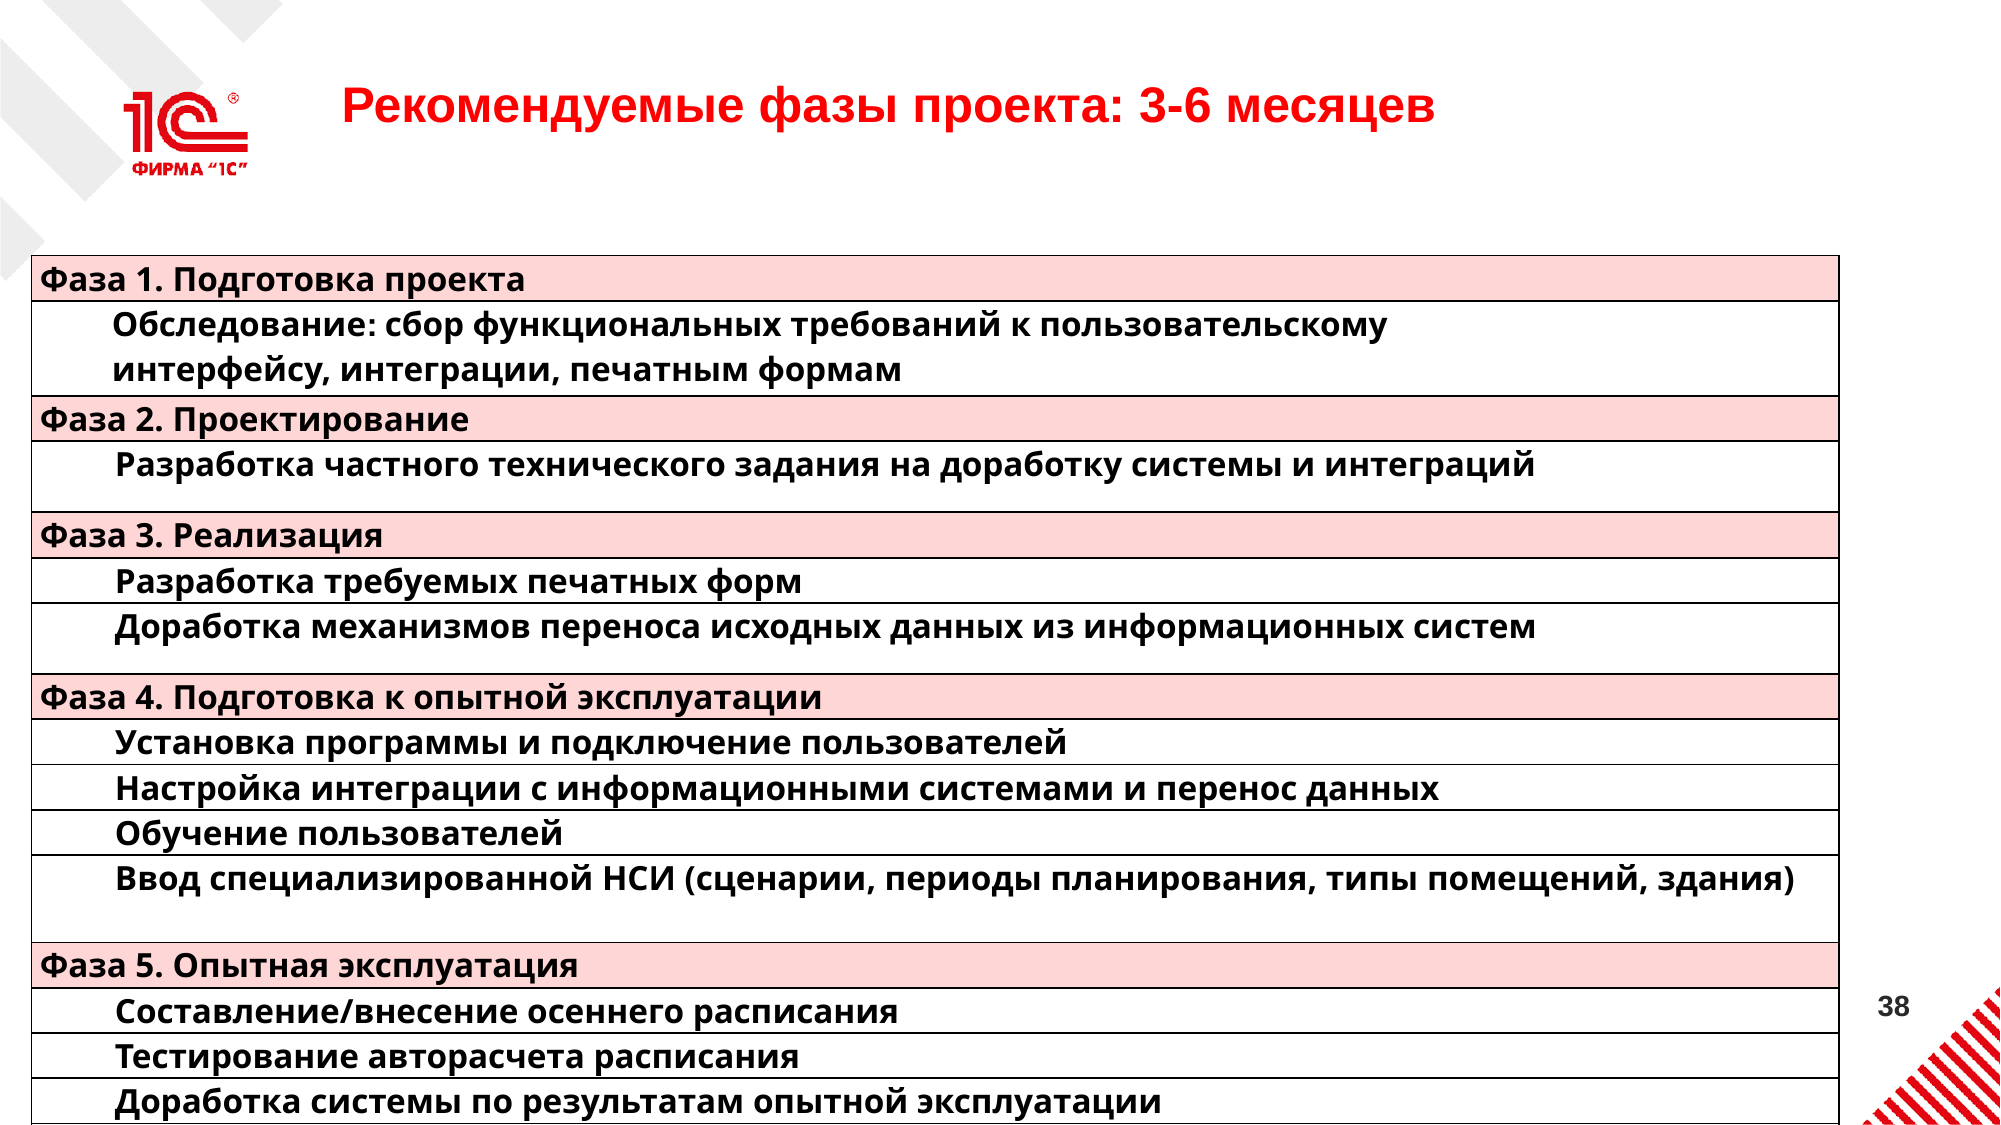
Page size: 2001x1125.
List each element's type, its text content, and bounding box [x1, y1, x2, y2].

table_cell Настройка интеграции с информационными системами и перенос данных [32, 765, 1838, 809]
table_cell Обследование: сбор функциональных требований к пользовательскому интерфейсу, интеграции, печатным формам [32, 302, 1838, 395]
table_cell Обучение пользователей [32, 811, 1838, 854]
text_box 38 [1862, 980, 1988, 1041]
table_cell Фаза 3. Реализация [32, 513, 1838, 557]
table_cell Разработка частного технического задания на доработку системы и интеграций [32, 442, 1838, 511]
table_cell Доработка механизмов переноса исходных данных из информационных систем [32, 604, 1838, 673]
text_box Рекомендуемые фазы проекта: 3-6 месяцев [326, 31, 1474, 186]
table_cell Разработка требуемых печатных форм [32, 559, 1838, 602]
table_cell Фаза 2. Проектирование [32, 397, 1838, 440]
table_cell Установка программы и подключение пользователей [32, 720, 1838, 764]
table_cell Фаза 4. Подготовка к опытной эксплуатации [32, 675, 1838, 718]
table_cell Ввод специализированной НСИ (сценарии, периоды планирования, типы помещений, здания) [32, 856, 1838, 942]
table_cell Тестирование авторасчета расписания [32, 1034, 1838, 1077]
table_cell Составление/внесение осеннего расписания [32, 989, 1838, 1032]
table_cell Фаза 5. Опытная эксплуатация [32, 943, 1838, 987]
table_cell Доработка системы по результатам опытной эксплуатации [32, 1079, 1838, 1123]
table_header Фаза 1. Подготовка проекта [32, 256, 1838, 300]
picture [0, 0, 2000, 1125]
